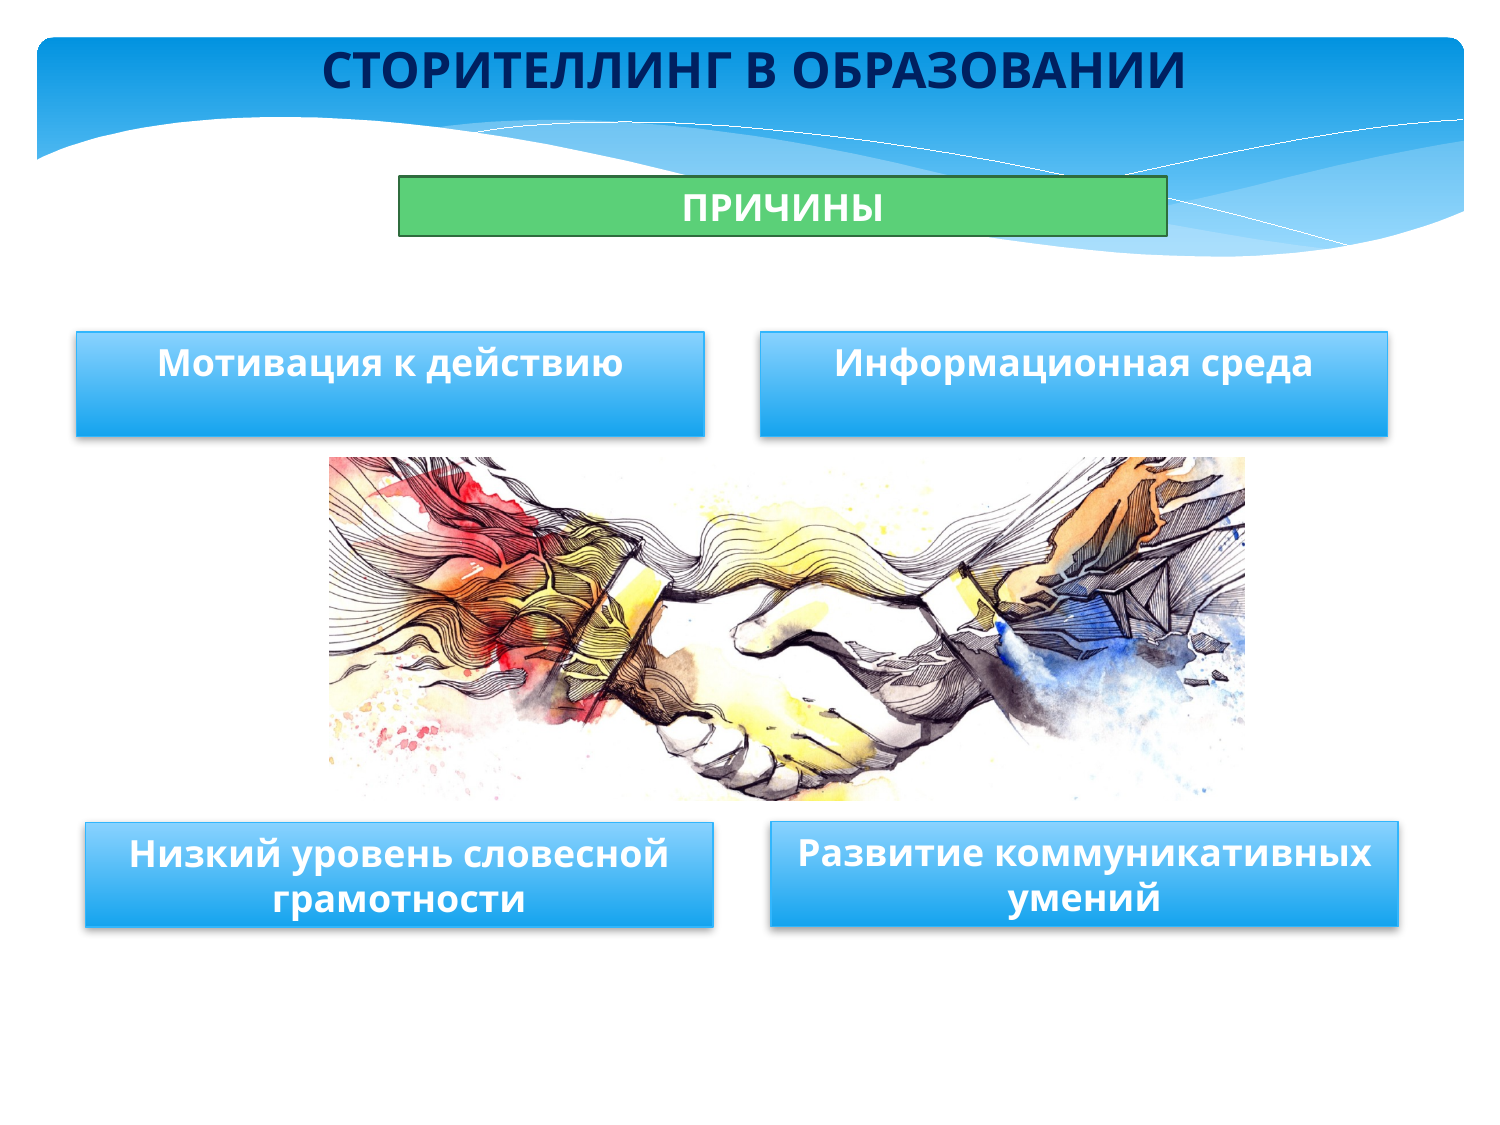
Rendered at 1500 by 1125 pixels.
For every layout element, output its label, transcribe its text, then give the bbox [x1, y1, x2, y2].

text_box ПРИЧИНЫ [398, 175, 1168, 237]
text_box Информационная среда [760, 331, 1388, 437]
text_box Мотивация к действию [76, 331, 705, 437]
text_box Развитие коммуникативных умений [770, 821, 1399, 927]
text_box СТОРИТЕЛЛИНГ В ОБРАЗОВАНИИ [110, 30, 1399, 106]
text_box Низкий уровень словесной грамотности [85, 822, 714, 928]
picture [328, 457, 1245, 802]
